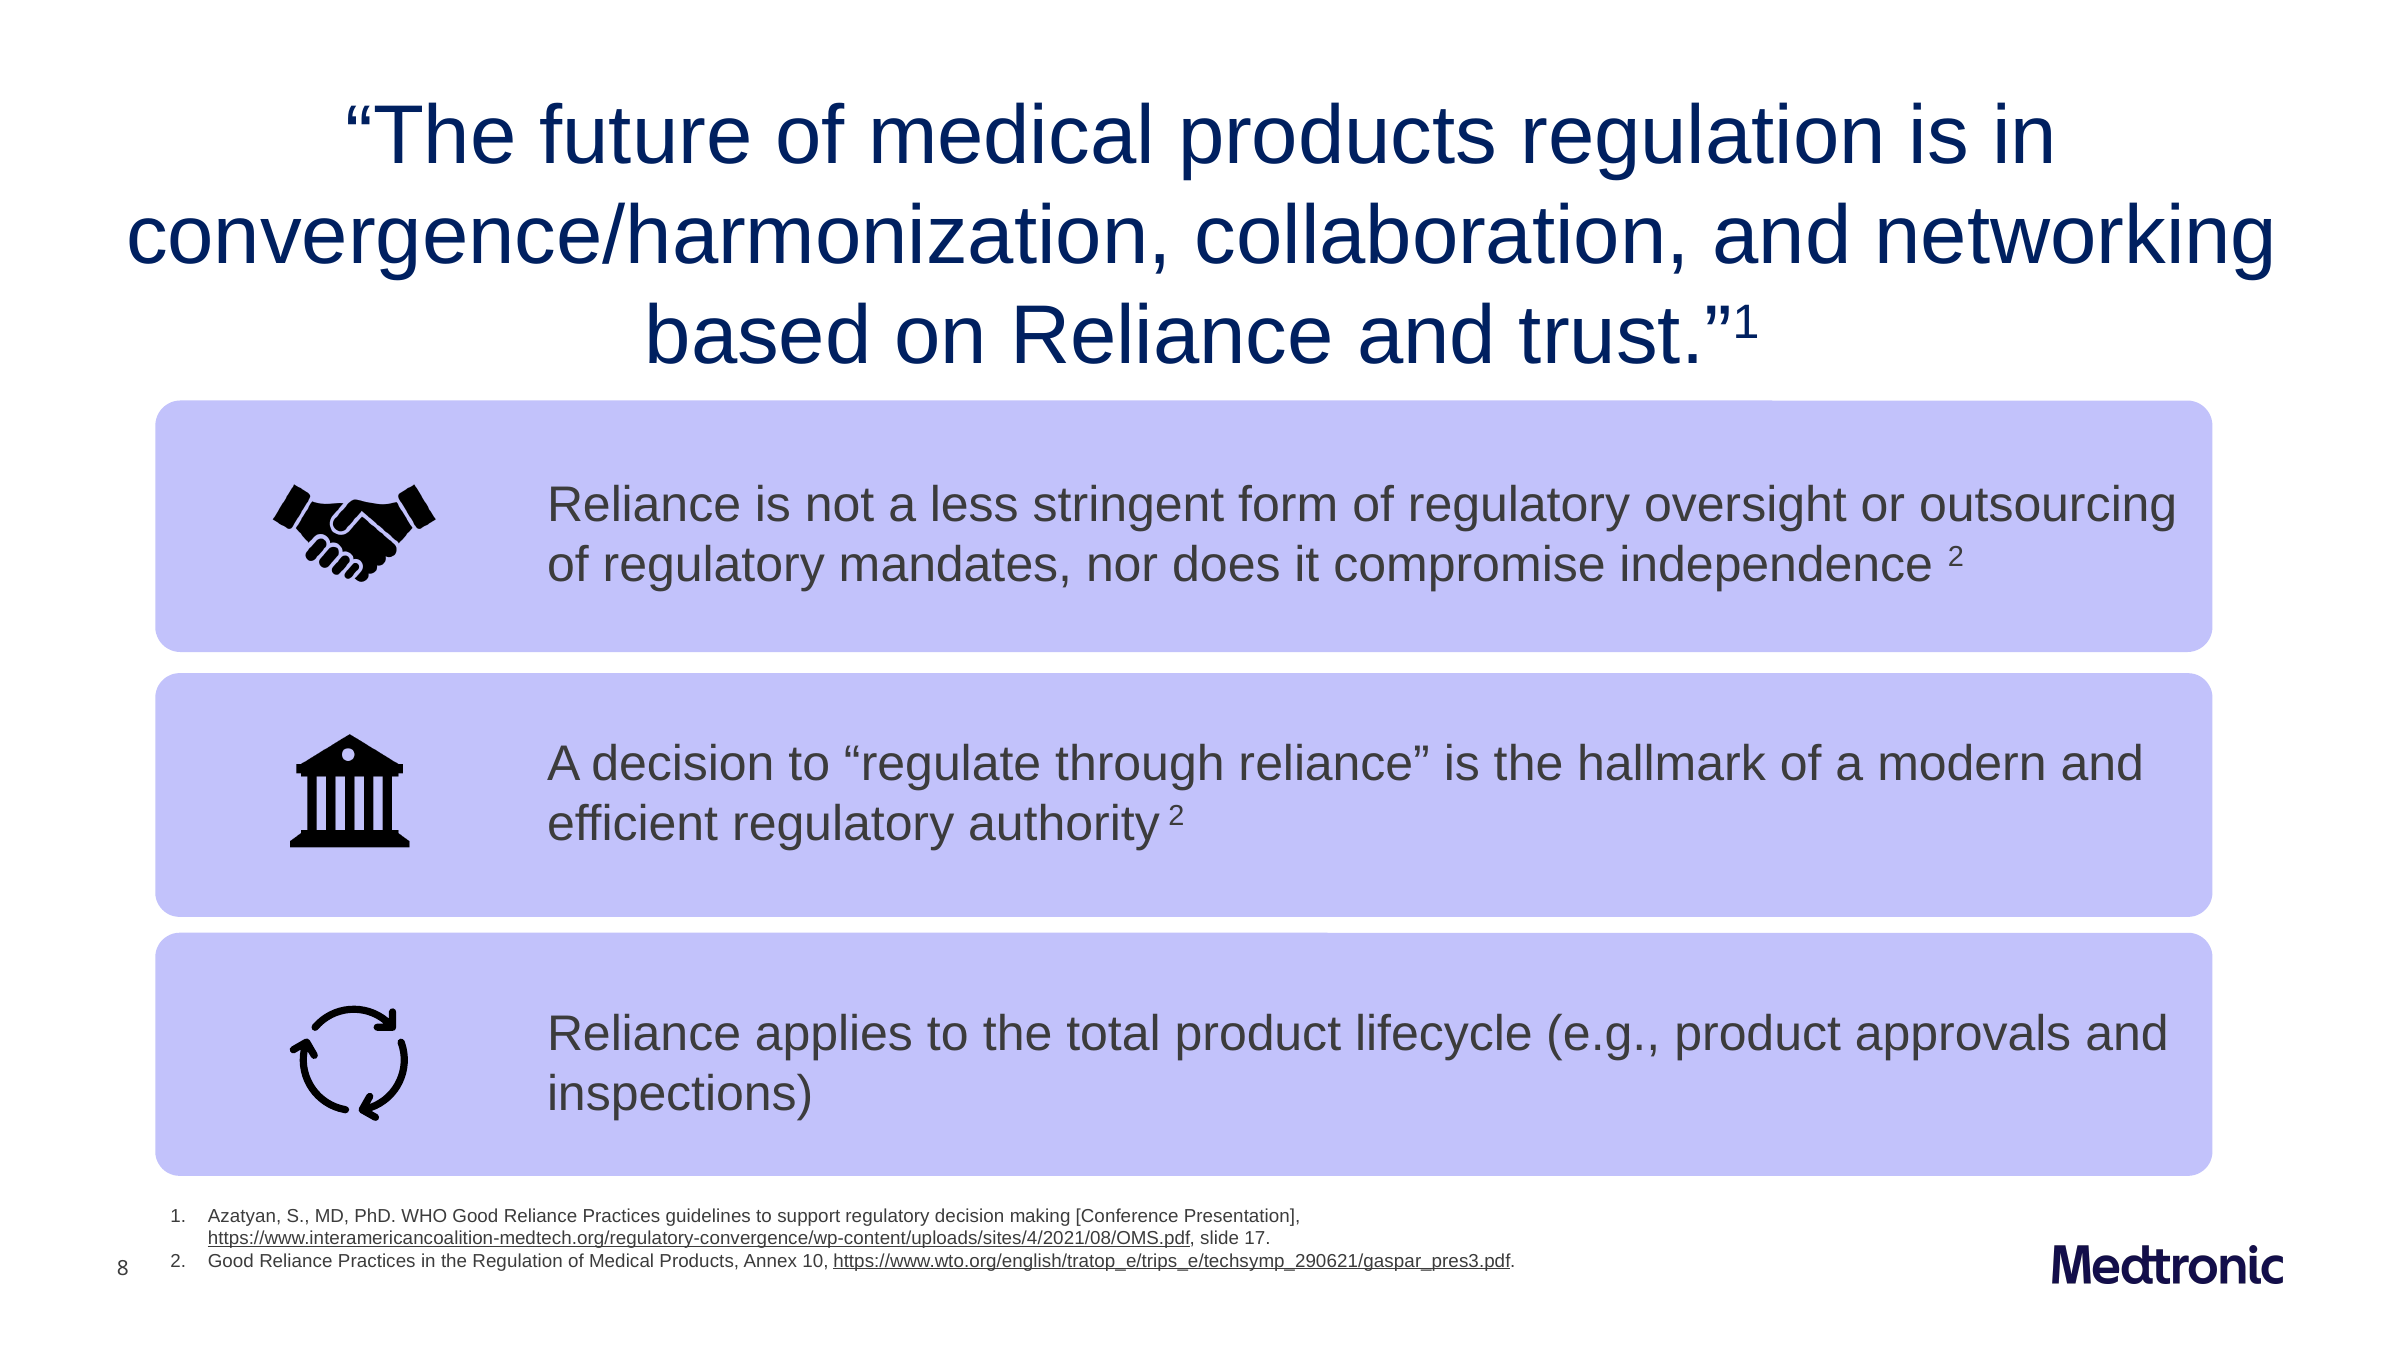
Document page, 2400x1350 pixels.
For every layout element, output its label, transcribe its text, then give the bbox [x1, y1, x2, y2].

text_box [155, 295, 2213, 1186]
picture [2052, 1245, 2283, 1284]
picture [274, 715, 425, 866]
picture [264, 443, 444, 623]
slide_number 8 [116, 1257, 167, 1283]
text_box “The future of medical products regulation is in convergence/harmonization, collaboration, and networking based on Reliance and trust.”1 [103, 73, 2302, 388]
text_box Azatyan, S., MD, PhD. WHO Good Reliance Practices guidelines to support regulatory decision making [Conference Presentation], https://www.interamericancoalition-medtech.org/regulatory-convergence/wp-content/uploads/sites/4/2021/08/OMS.pdf, slide 17. Good Reliance Practices in the Regulation of Medical Products, Annex 10, https://www.wto.org/english/tratop_e/trips_e/techsymp_290621/gaspar_pres3.pdf. [155, 1195, 2178, 1279]
